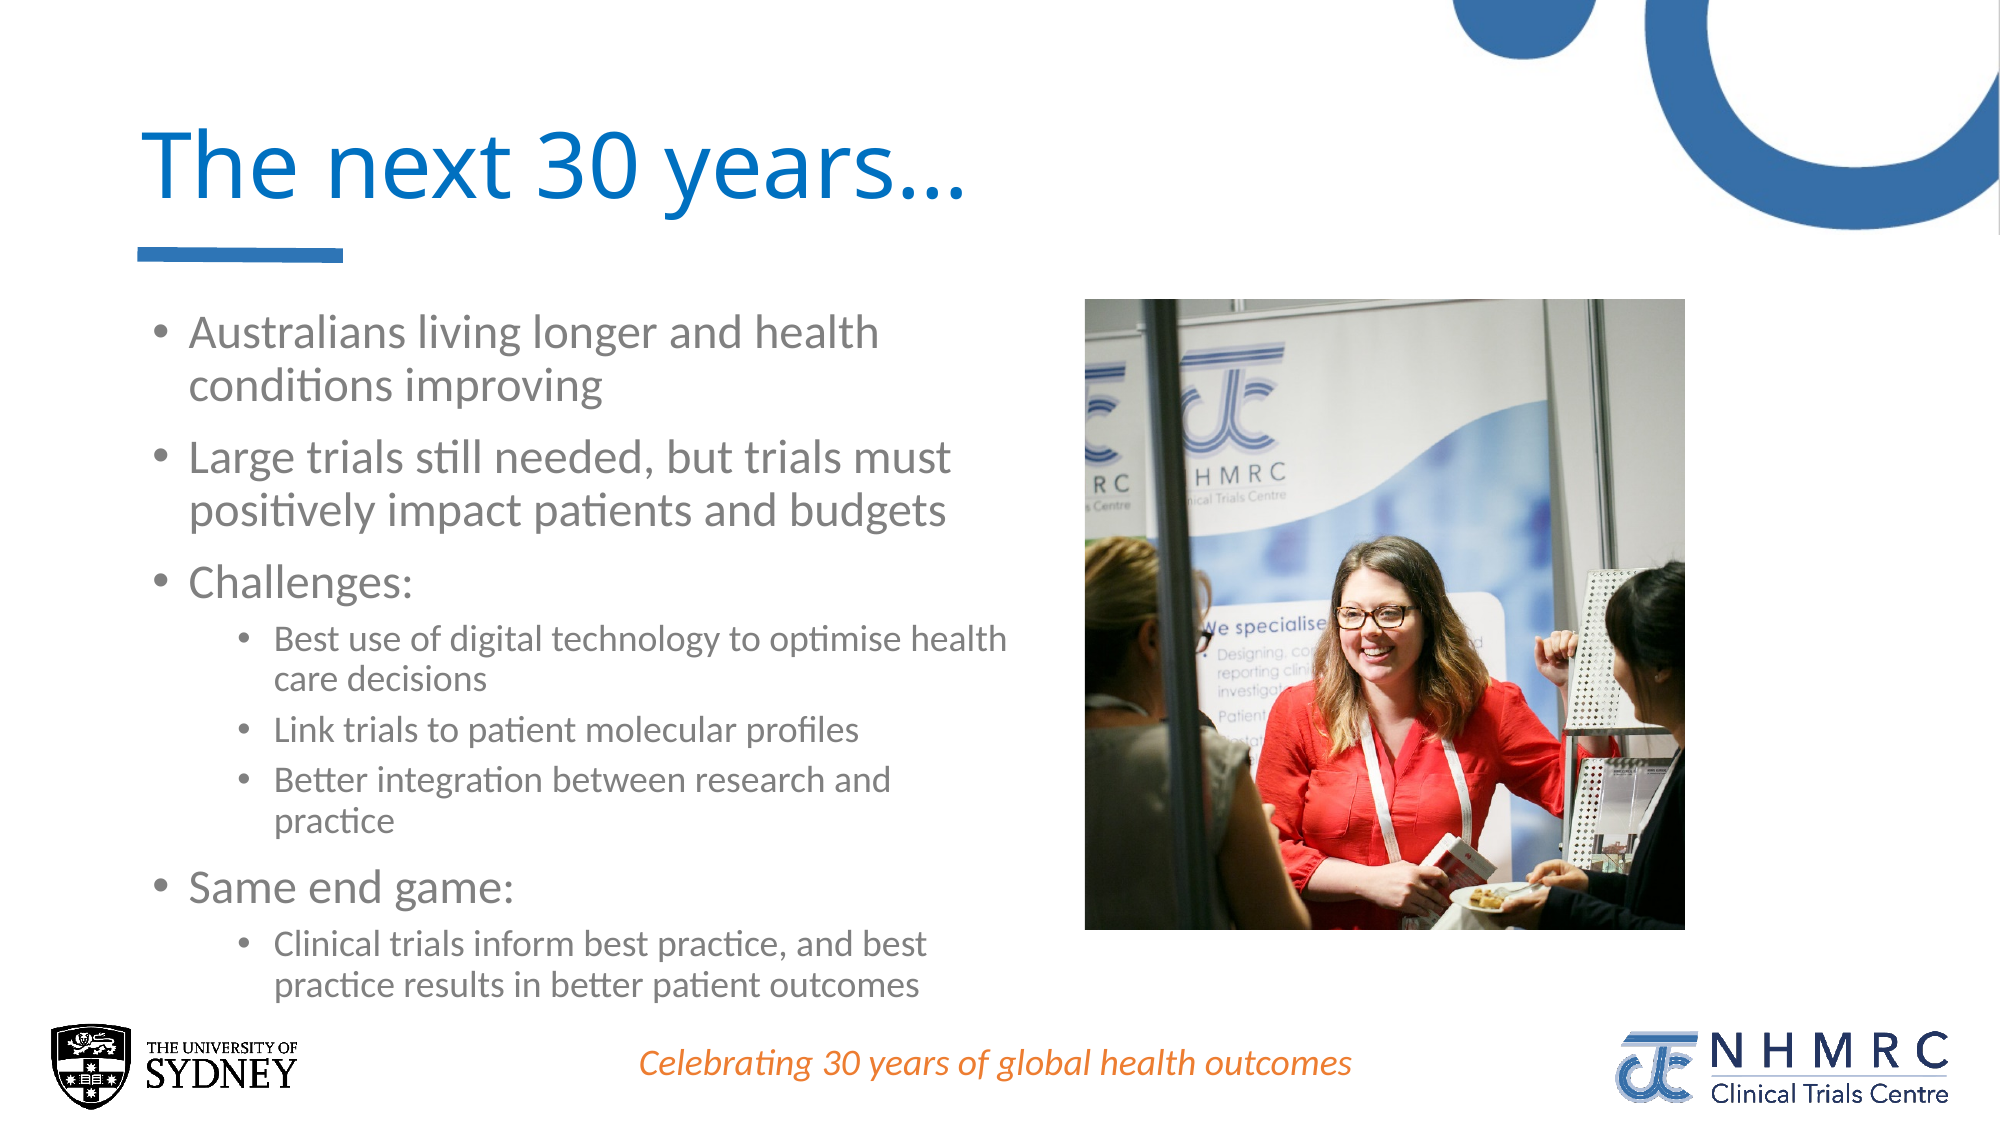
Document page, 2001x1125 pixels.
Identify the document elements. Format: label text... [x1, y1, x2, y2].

picture [1615, 1031, 1948, 1103]
picture [1084, 299, 1685, 930]
picture [1445, 0, 2000, 235]
picture [22, 995, 326, 1125]
title The next 30 years… [126, 59, 1863, 278]
list Australians living longer and health conditions improving Large trials still needed, but trials must positively impact patients and budgets Challenges: Best use of digital technology to optimise health care decisions Link trials to patient molecular profiles Better integration between research and practice Same end game: Clinical trials inform best practice, and best practice results in better patient outcomes [137, 299, 1027, 1014]
